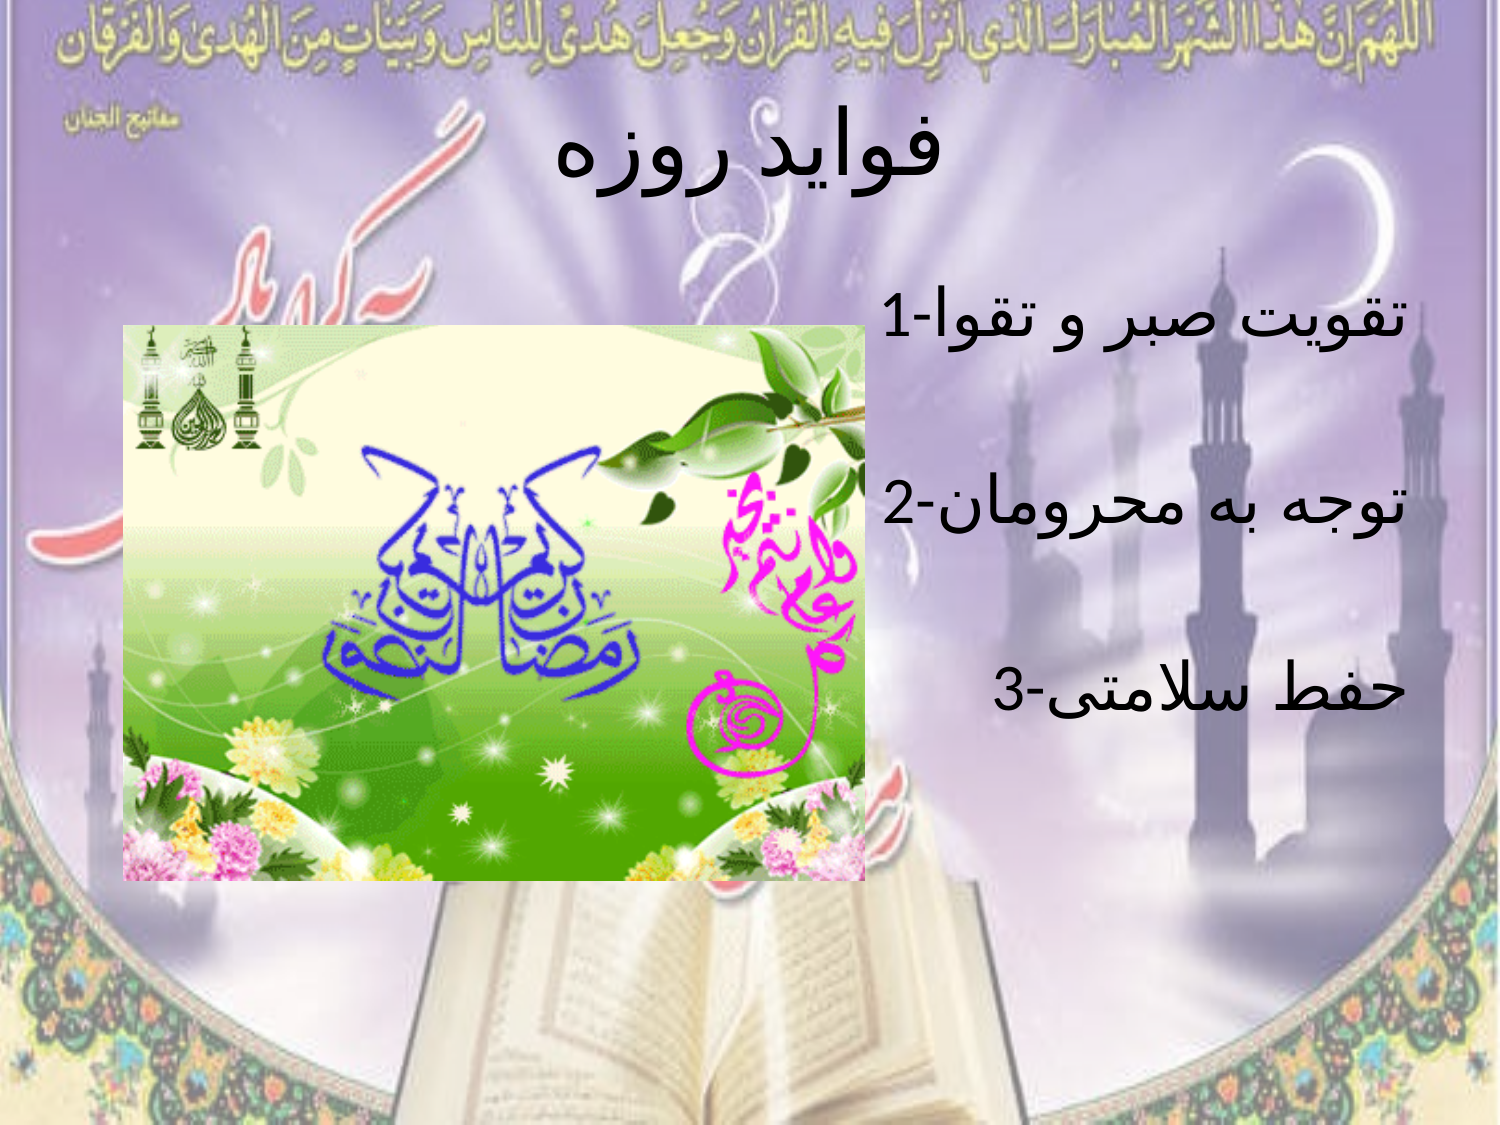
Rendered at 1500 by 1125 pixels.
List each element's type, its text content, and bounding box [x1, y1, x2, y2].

list 1-تقویت صبر و تقوا 2-توجه به محرومان 3-حفط سلامتی [75, 262, 1425, 1005]
title فواید روزه [75, 45, 1425, 233]
picture [123, 324, 865, 881]
